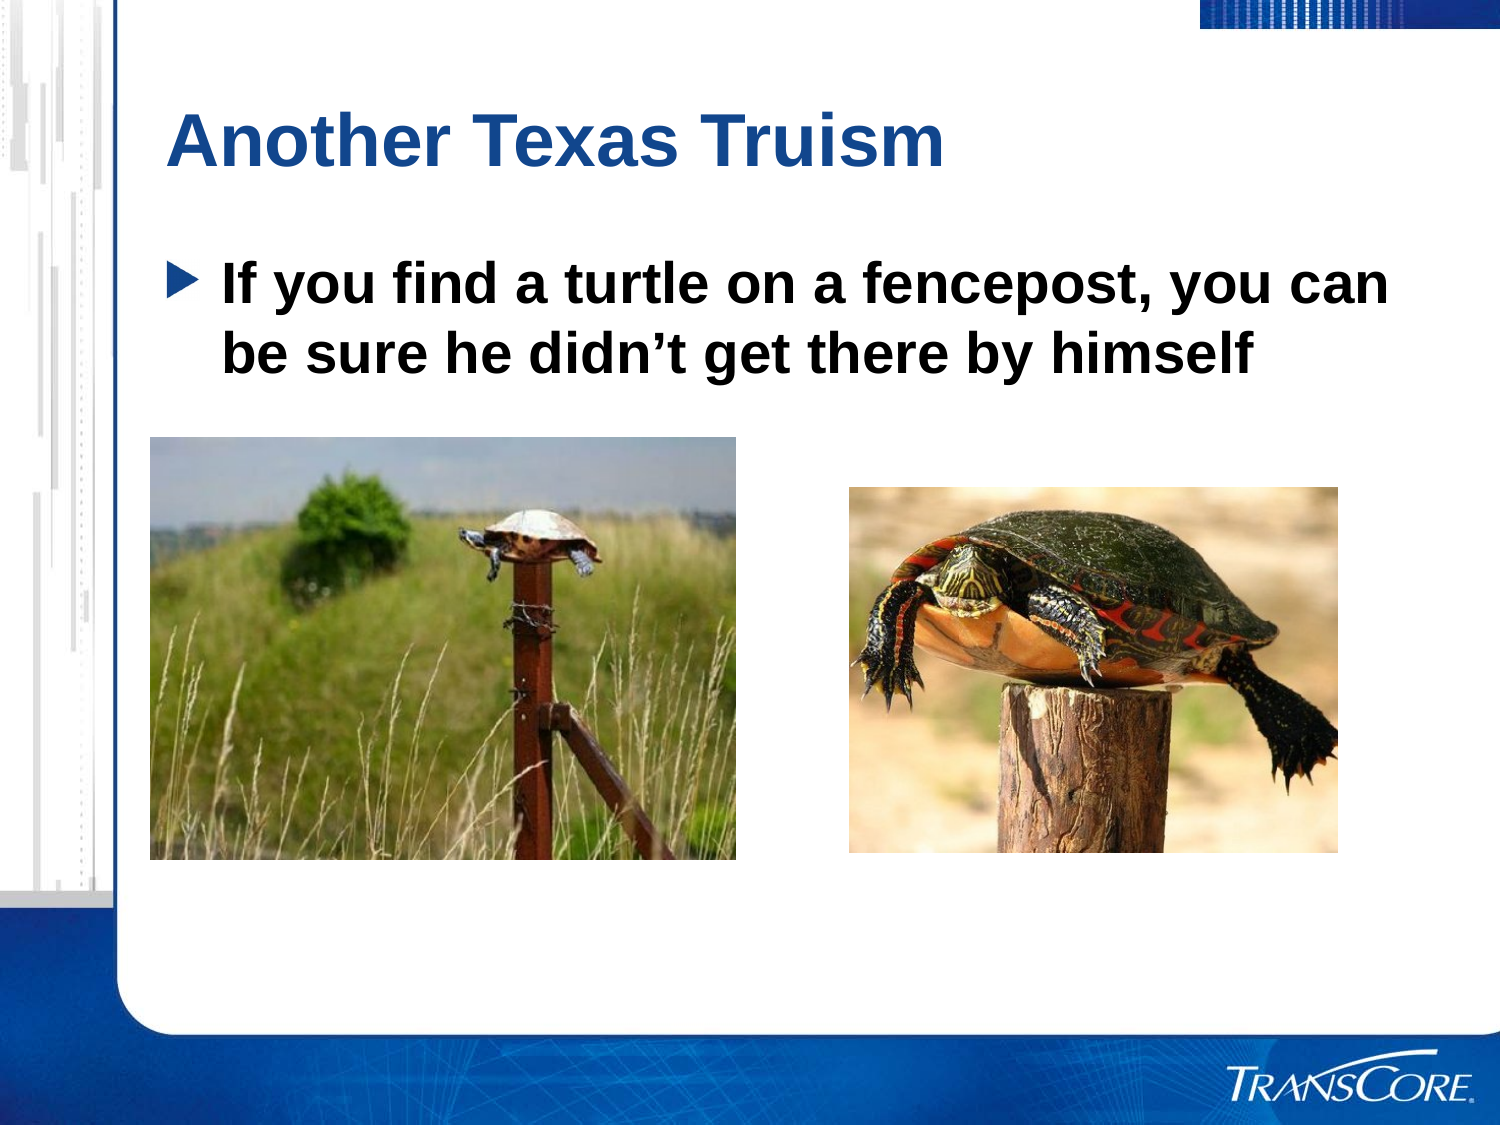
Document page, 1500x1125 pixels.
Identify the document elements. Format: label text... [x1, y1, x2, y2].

title Another Texas Truism [149, 42, 1388, 231]
list If you find a turtle on a fencepost, you can be sure he didn’t get there by himself [149, 237, 1476, 963]
picture [0, 0, 1500, 1125]
